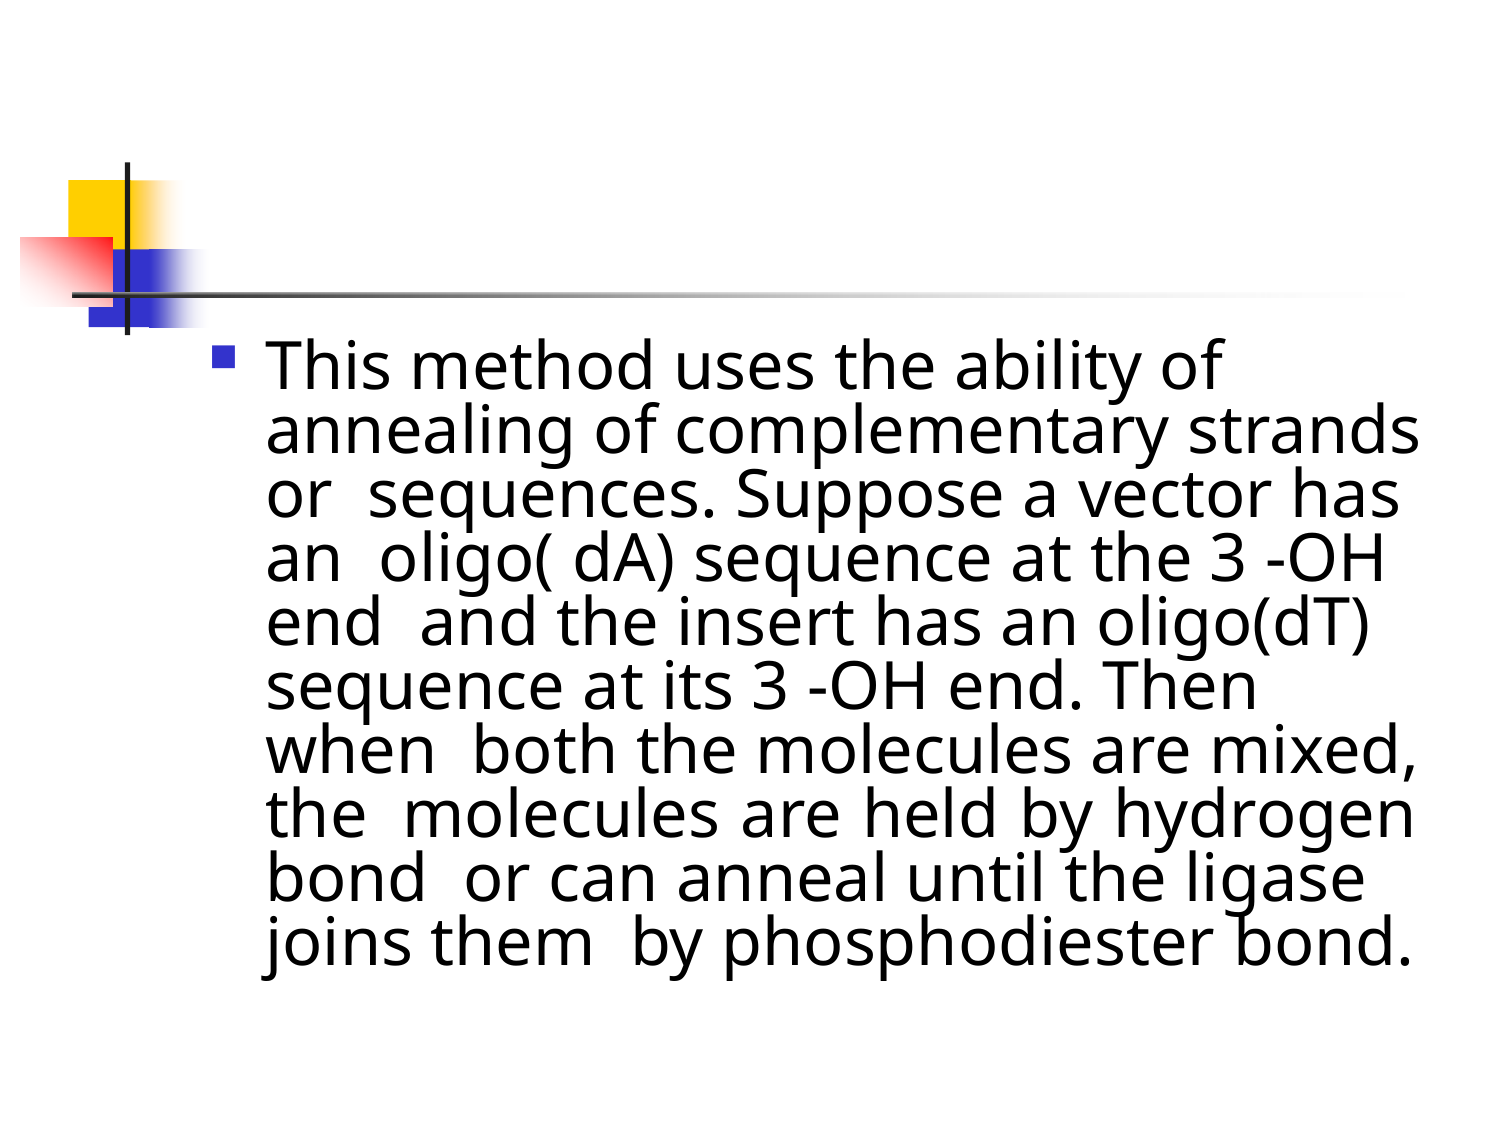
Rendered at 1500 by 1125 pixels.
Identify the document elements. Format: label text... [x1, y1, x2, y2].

picture [20, 180, 1423, 328]
text_box This method uses the ability of annealing of complementary strands or sequences. Suppose a vector has an oligo( dA) sequence at the 3 -OH end and the insert has an oligo(dT) sequence at its 3 -OH end. Then when both the molecules are mixed, the molecules are held by hydrogen bond or can anneal until the ligase joins them by phosphodiester bond. [206, 319, 1449, 978]
